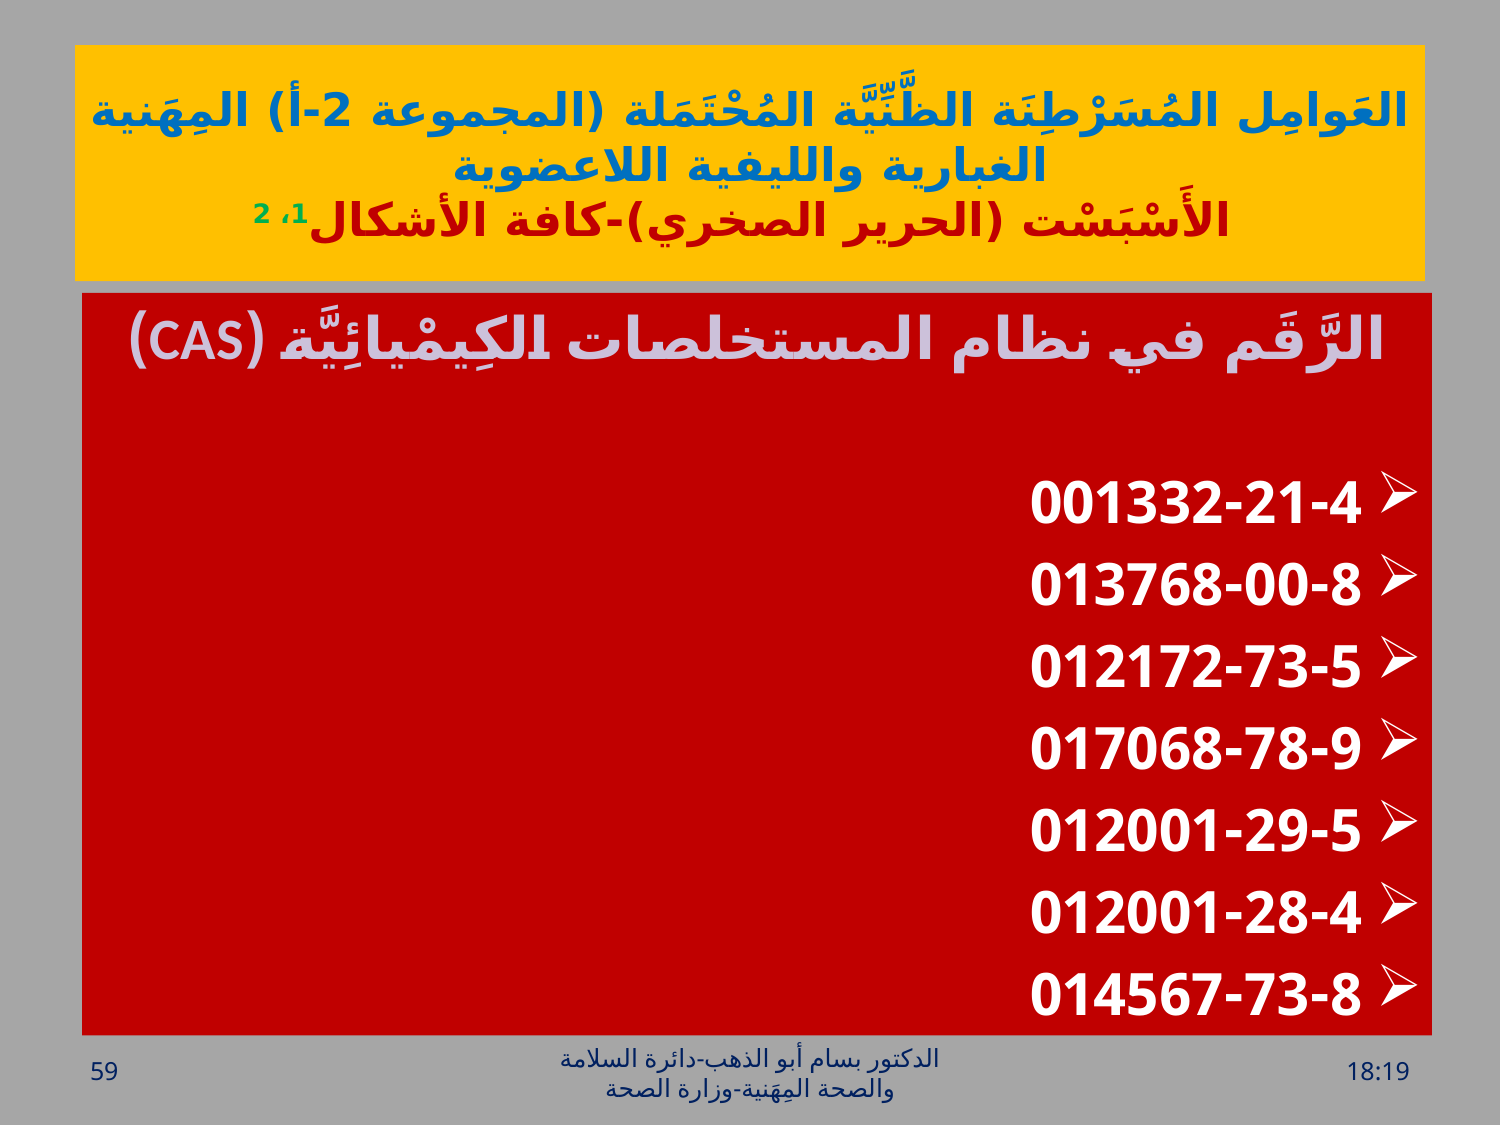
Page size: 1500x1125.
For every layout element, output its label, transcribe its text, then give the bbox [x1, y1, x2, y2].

slide_number الأحد، 26 حزيران، 2016 [1074, 1042, 1425, 1103]
list الرَّقَم في نظام المستخلصات الكِيمْيائِيَّة (CAS) 001332-21-4 013768-00-8 012172-73-5 017068-78-9 012001-29-5 012001-28-4 014567-73-8 [82, 292, 1432, 1036]
title العَوامِل المُسَرْطِنَة الظَّنِّيَّة المُحْتَمَلة (المجموعة 2-أ) المِهَنية الغبارية والليفية اللاعضوية الأَسْبَسْت (الحرير الصخري)-كافة الأشكال1، 2 [75, 45, 1425, 282]
slide_number 59 [75, 1042, 425, 1103]
footer الدكتور بسام أبو الذهب-دائرة السلامة والصحة المِهَنية-وزارة الصحة [512, 1042, 988, 1103]
